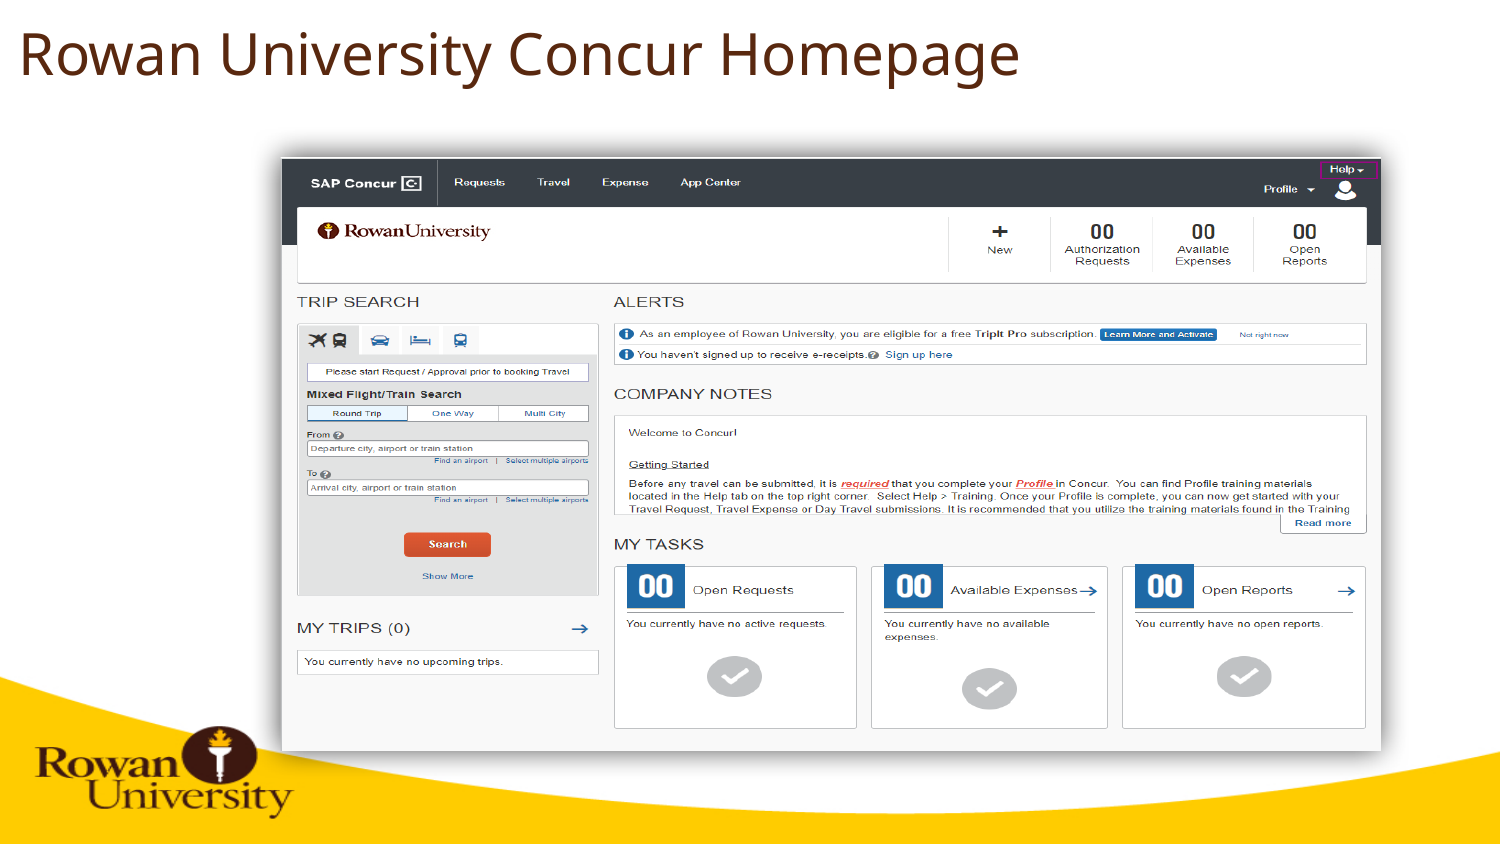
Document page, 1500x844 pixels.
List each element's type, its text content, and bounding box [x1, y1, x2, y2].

text_box Rowan University Concur Homepage [3, 9, 1127, 95]
picture [0, 0, 1500, 844]
